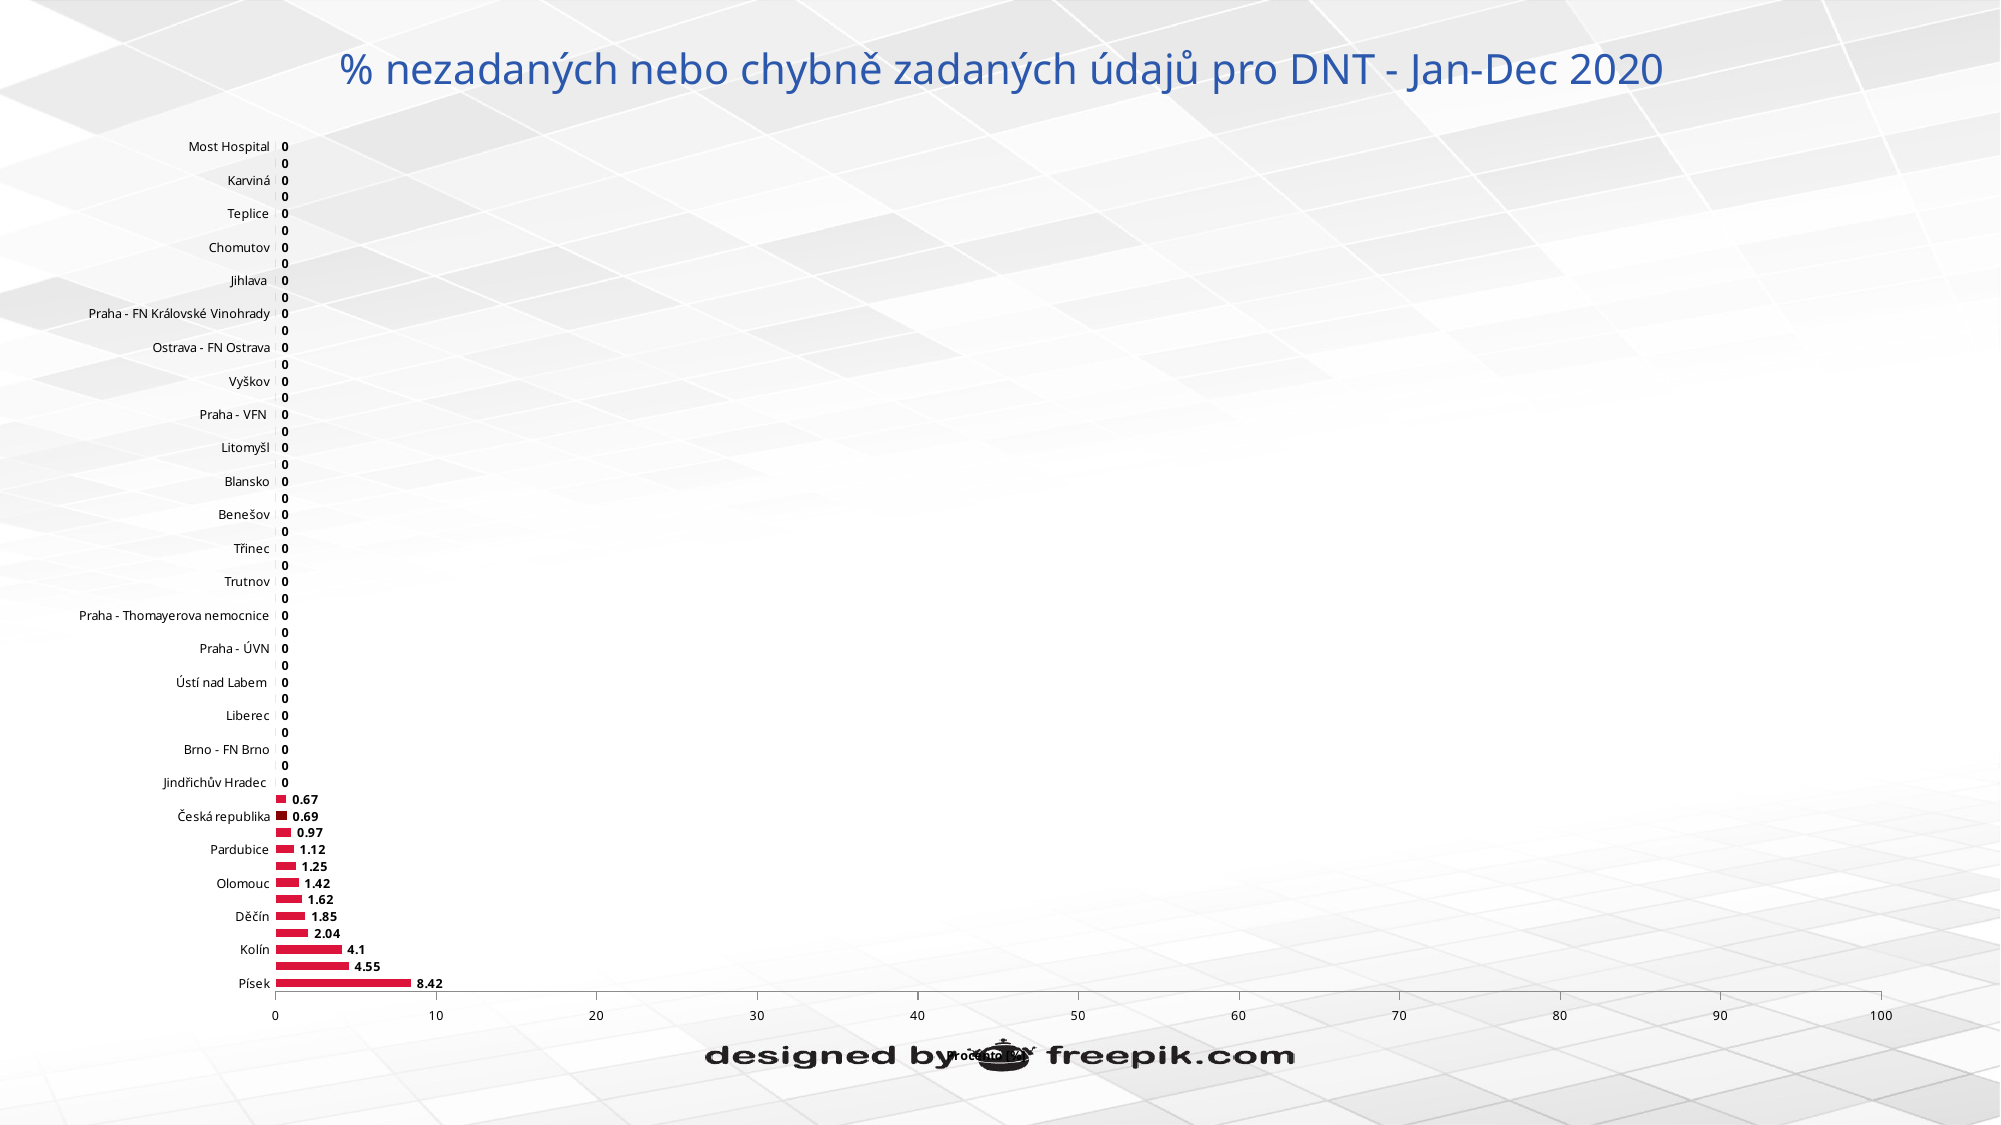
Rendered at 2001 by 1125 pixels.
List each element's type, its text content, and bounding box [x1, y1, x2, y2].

chart [41, 118, 1932, 1093]
title % nezadaných nebo chybně zadaných údajů pro DNT - Jan-Dec 2020 [43, 35, 1962, 107]
picture [0, 0, 2001, 1125]
